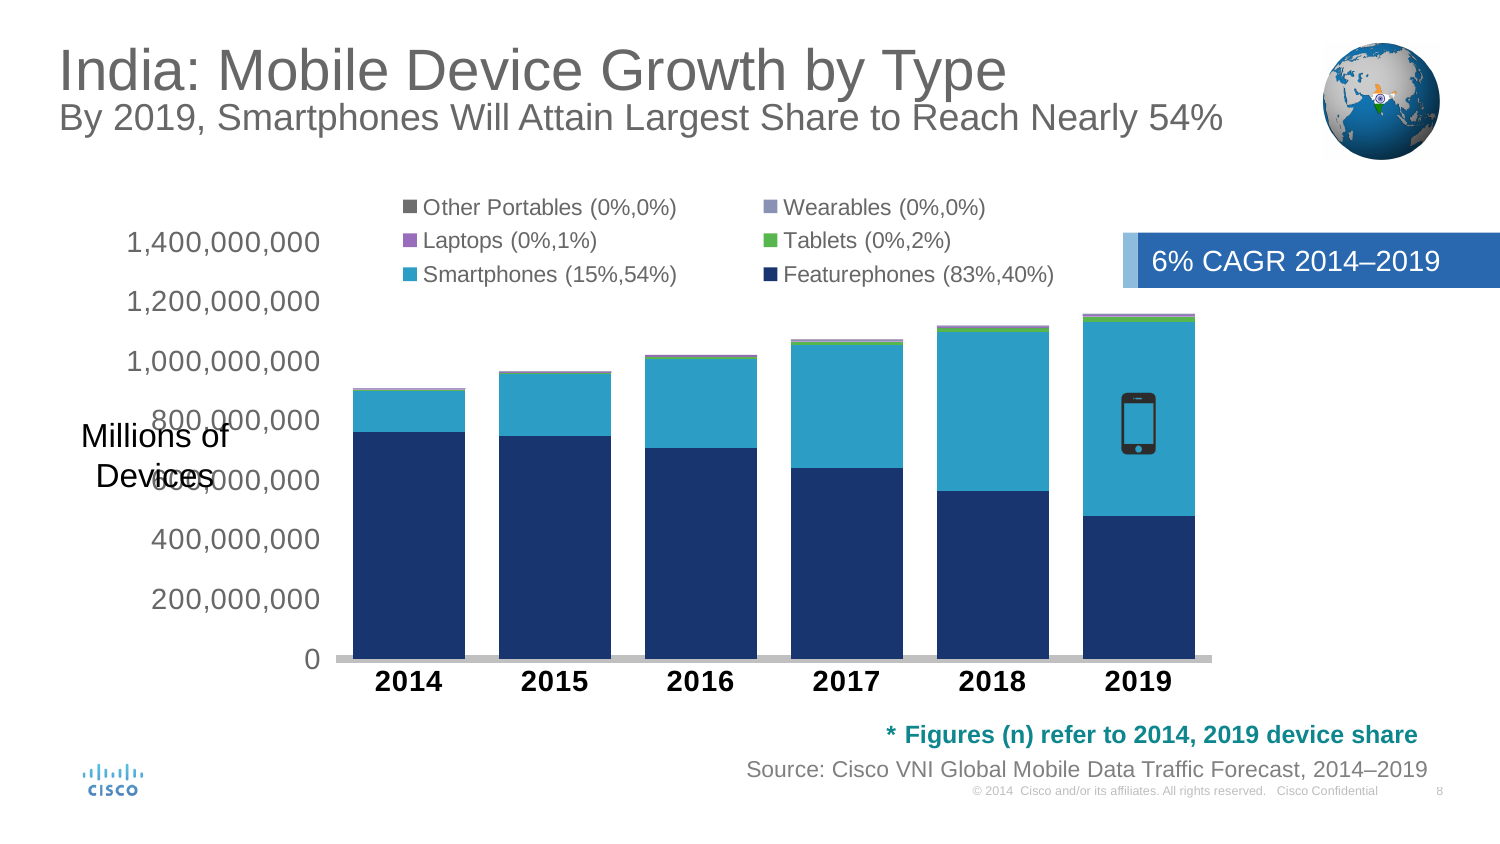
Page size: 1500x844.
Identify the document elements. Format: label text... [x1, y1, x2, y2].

picture [1322, 41, 1442, 161]
text_box * Figures (n) refer to 2014, 2019 device share [1357, 710, 1449, 756]
chart [0, 185, 1353, 844]
picture [1107, 392, 1170, 455]
text_box Source: Cisco VNI Global Mobile Data Traffic Forecast, 2014–2019 [1357, 756, 1442, 789]
title India: Mobile Device Growth by Type By 2019, Smartphones Will Attain Largest Share to Reach Nearly 54% [0, 0, 1369, 121]
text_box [1122, 232, 1500, 289]
